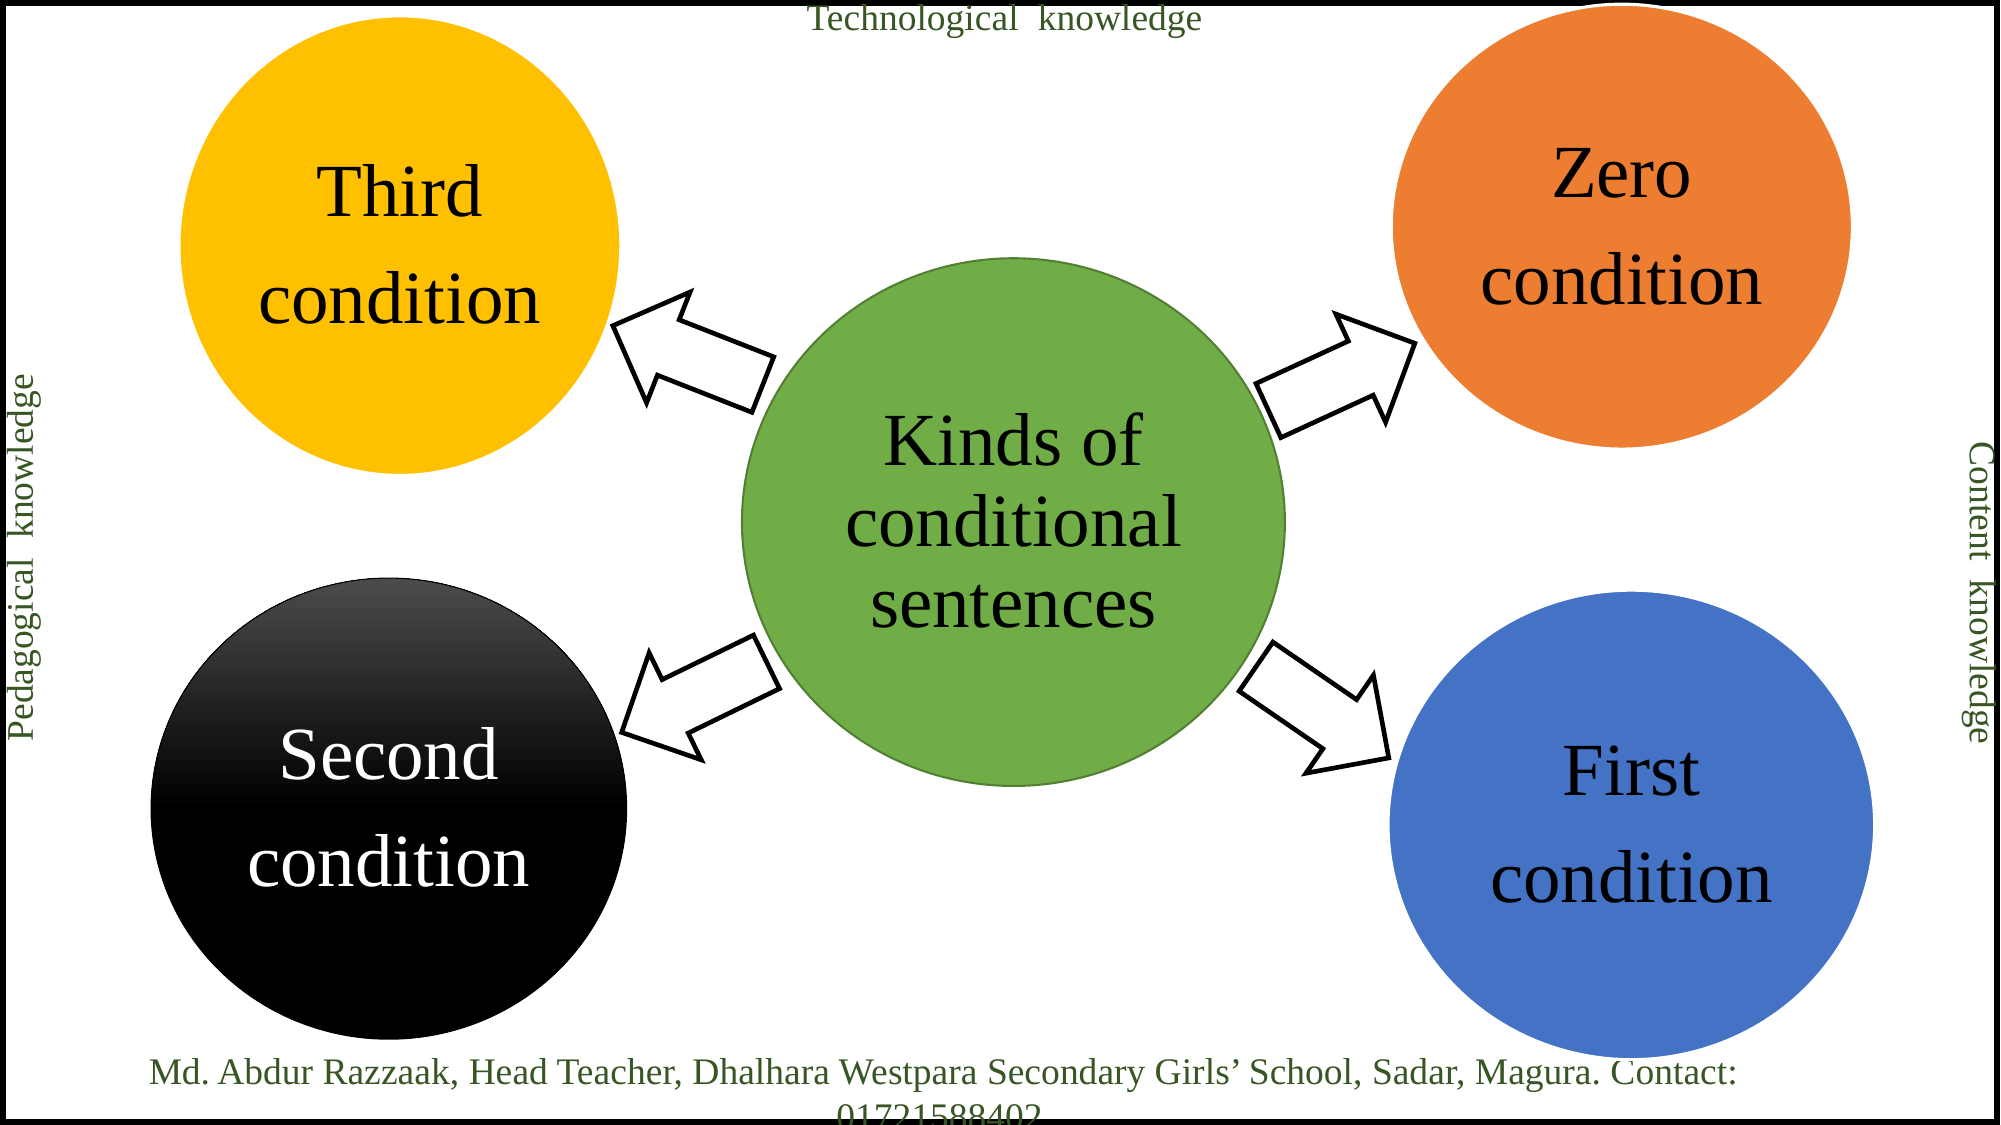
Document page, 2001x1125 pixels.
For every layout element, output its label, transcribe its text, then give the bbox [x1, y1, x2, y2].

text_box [178, 15, 621, 476]
text_box [1285, 312, 1391, 437]
text_box [627, 640, 741, 762]
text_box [151, 578, 627, 1040]
text_box Content knowledge [1968, 382, 2000, 795]
text_box Pedagogical knowledge [5, 330, 31, 795]
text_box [741, 258, 1285, 786]
text_box Md. Abdur Razzaak, Head Teacher, Dhalhara Westpara Secondary Girls’ School, Sadar, Magura. Contact: 01721588402 [26, 1079, 1862, 1105]
text_box [0, 0, 2000, 1125]
text_box [621, 290, 741, 410]
text_box [1285, 649, 1387, 775]
text_box Technological knowledge [768, 3, 1232, 28]
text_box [1391, 4, 1853, 450]
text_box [1387, 590, 1875, 1060]
